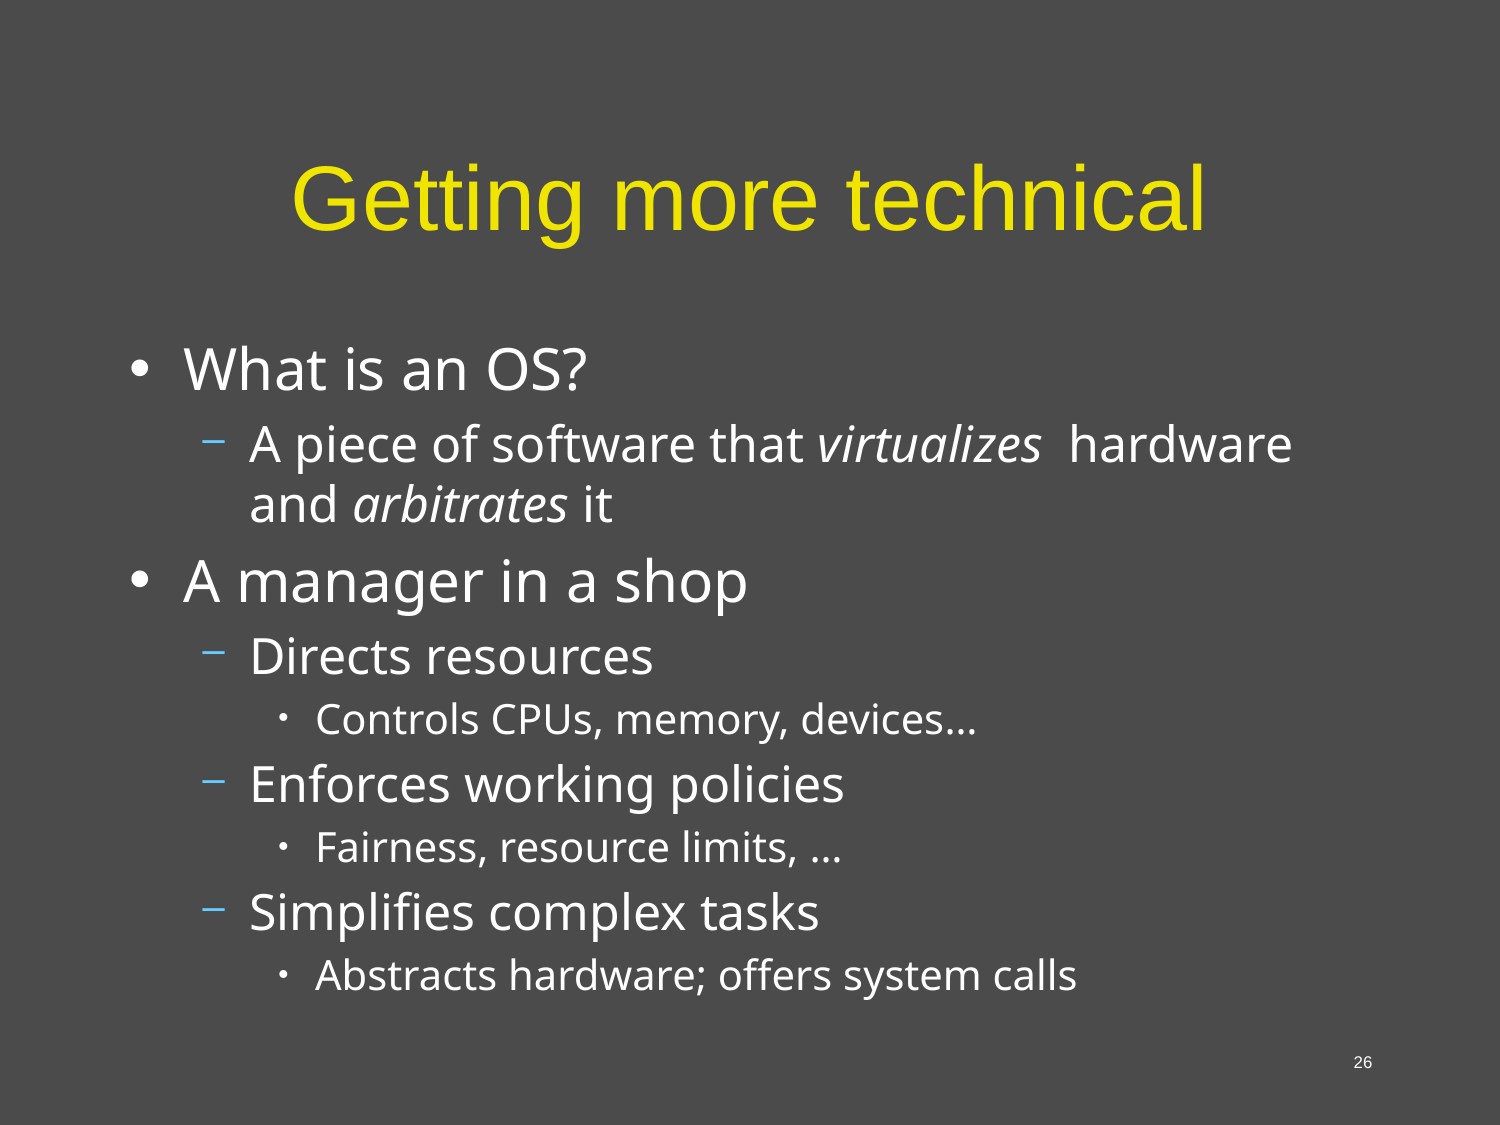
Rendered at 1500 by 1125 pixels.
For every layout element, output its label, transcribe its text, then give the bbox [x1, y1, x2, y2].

title Getting more technical [112, 99, 1388, 288]
slide_number 26 [1074, 1024, 1388, 1101]
list What is an OS? A piece of software that virtualizes hardware and arbitrates it A manager in a shop Directs resources Controls CPUs, memory, devices… Enforces working policies Fairness, resource limits, … Simplifies complex tasks Abstracts hardware; offers system calls [112, 324, 1388, 1001]
